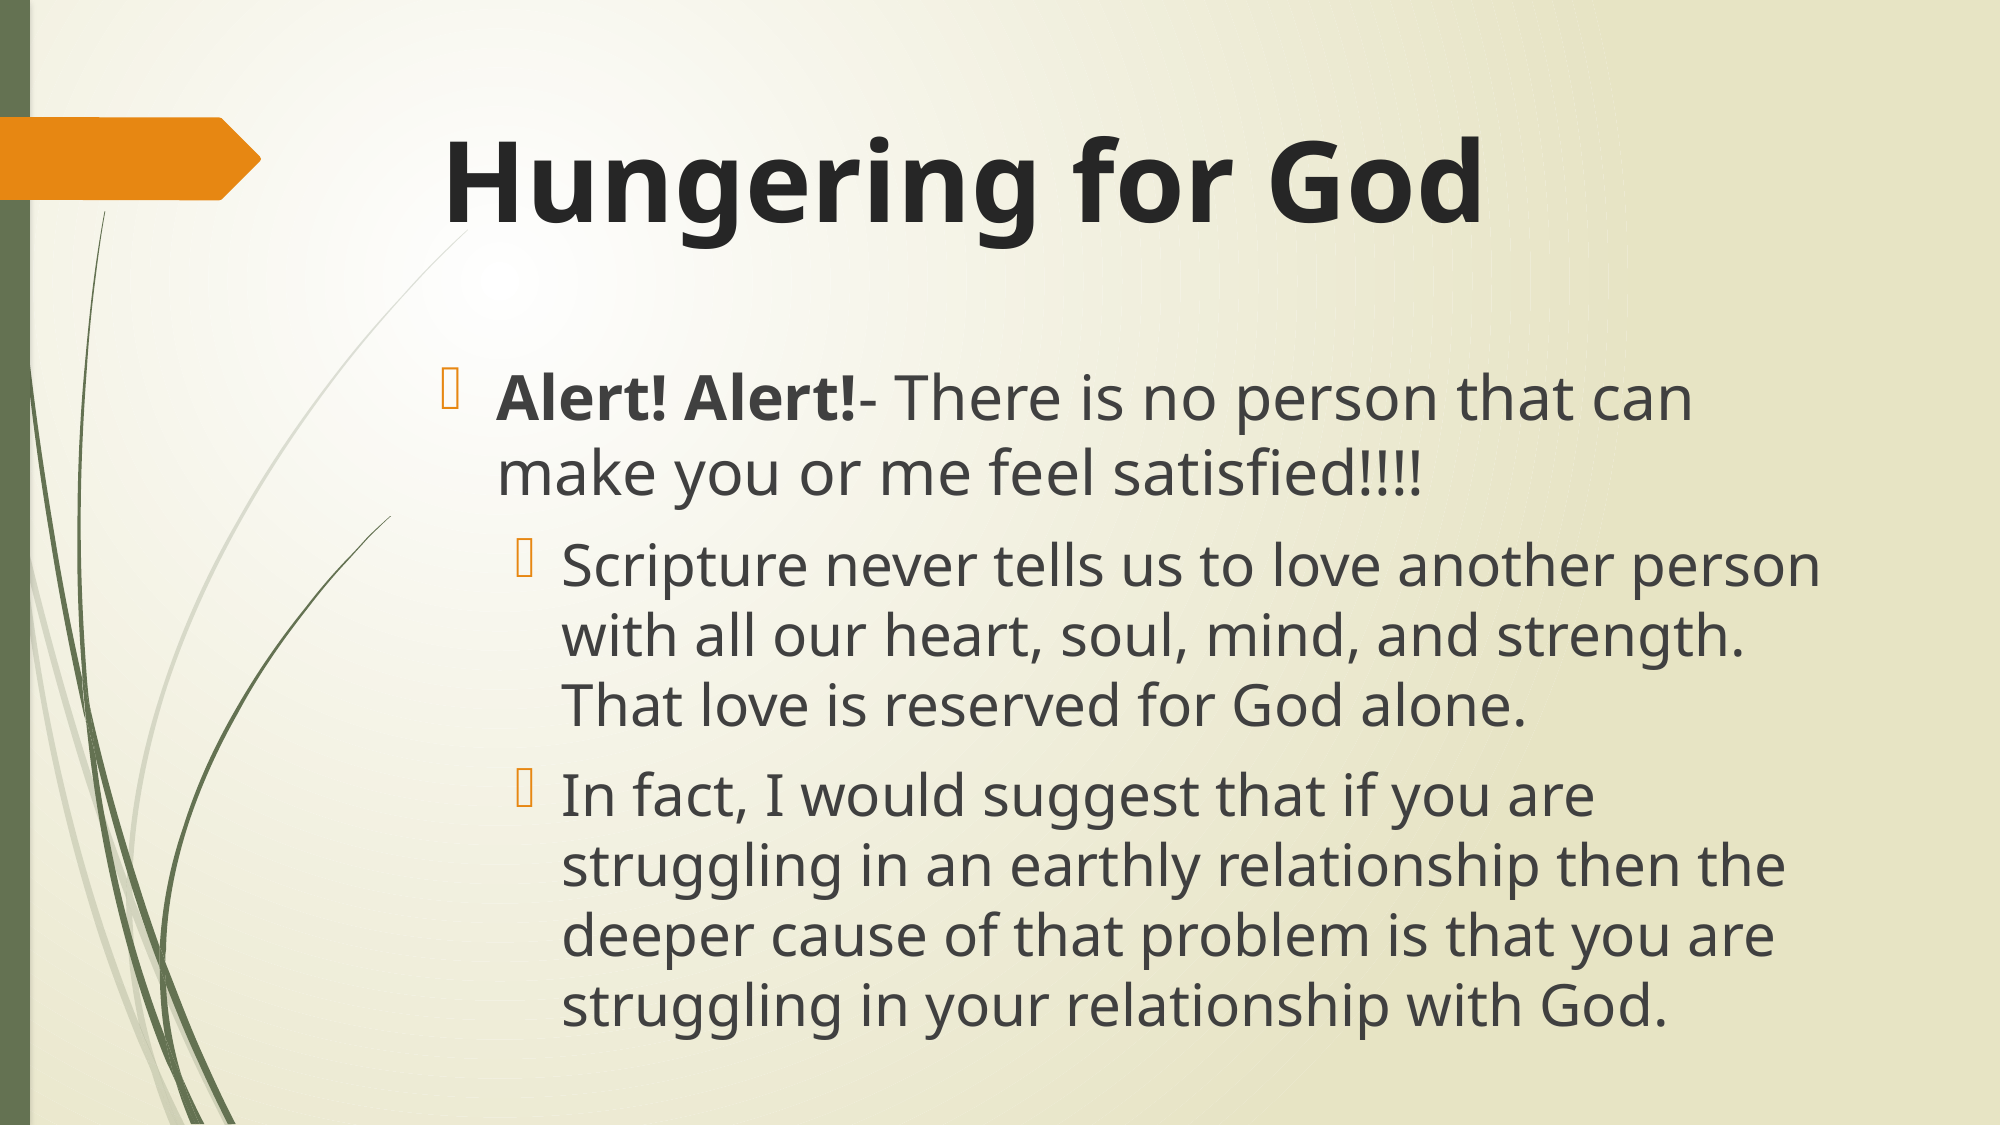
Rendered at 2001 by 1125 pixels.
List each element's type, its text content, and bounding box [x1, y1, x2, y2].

list Alert! Alert!- There is no person that can make you or me feel satisfied!!!! Scripture never tells us to love another person with all our heart, soul, mind, and strength. That love is reserved for God alone. In fact, I would suggest that if you are struggling in an earthly relationship then the deeper cause of that problem is that you are struggling in your relationship with God. [424, 350, 1888, 1105]
title Hungering for God [425, 102, 1888, 313]
